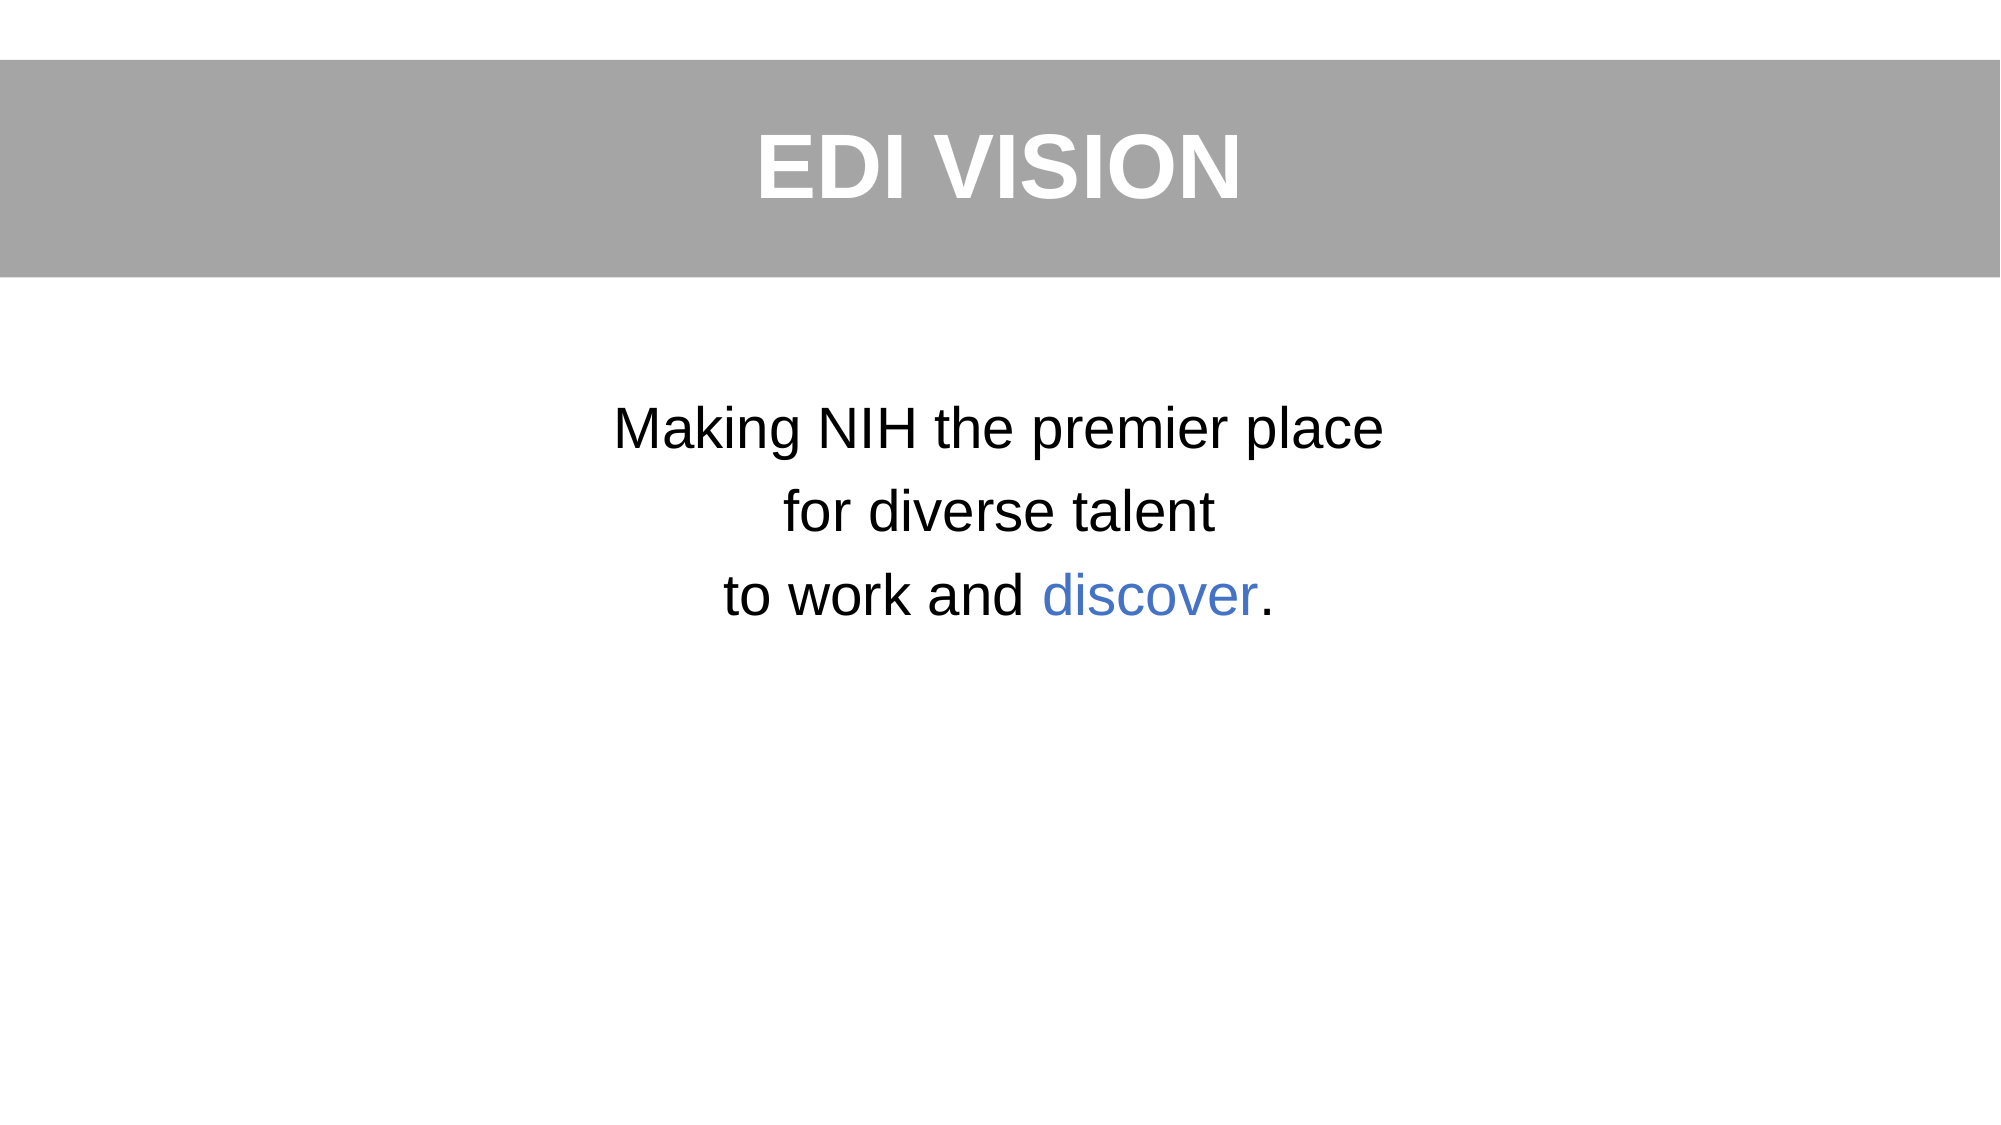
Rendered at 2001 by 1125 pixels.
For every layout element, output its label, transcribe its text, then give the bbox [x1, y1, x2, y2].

title EDI VISION [0, 59, 2000, 278]
list Making NIH the premier place for diverse talent to work and discover. [137, 299, 1863, 1014]
